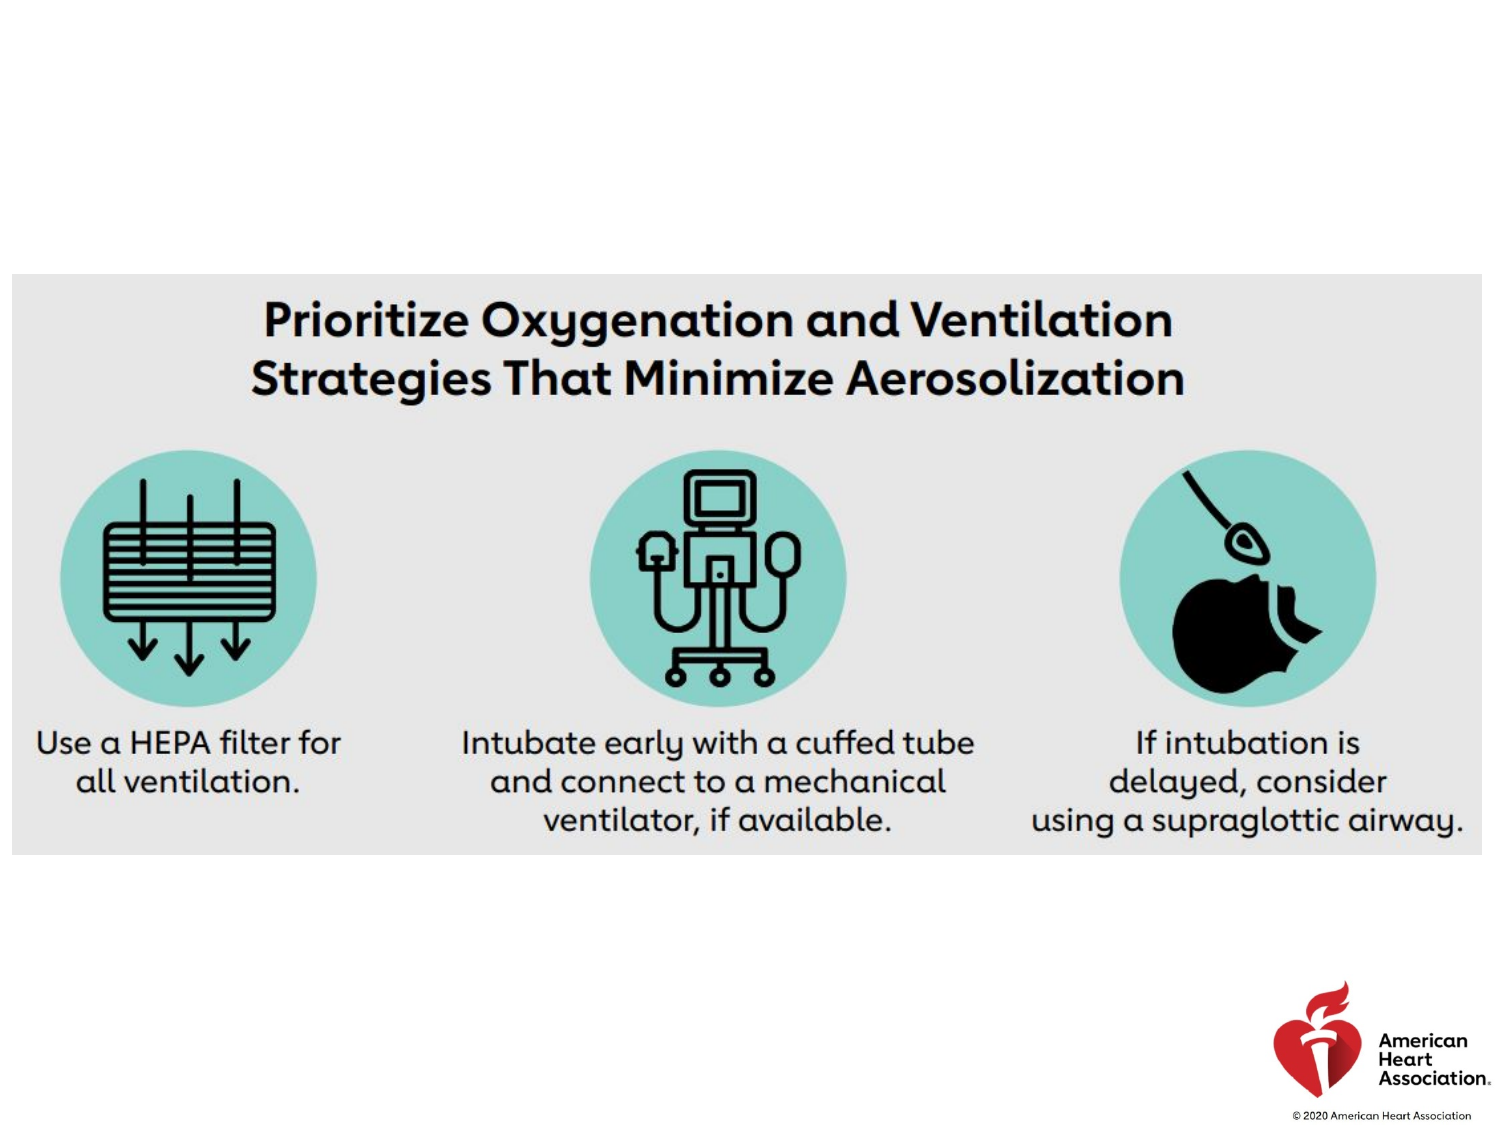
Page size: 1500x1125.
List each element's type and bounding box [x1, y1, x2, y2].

picture [1265, 974, 1500, 1125]
list [12, 274, 1482, 855]
